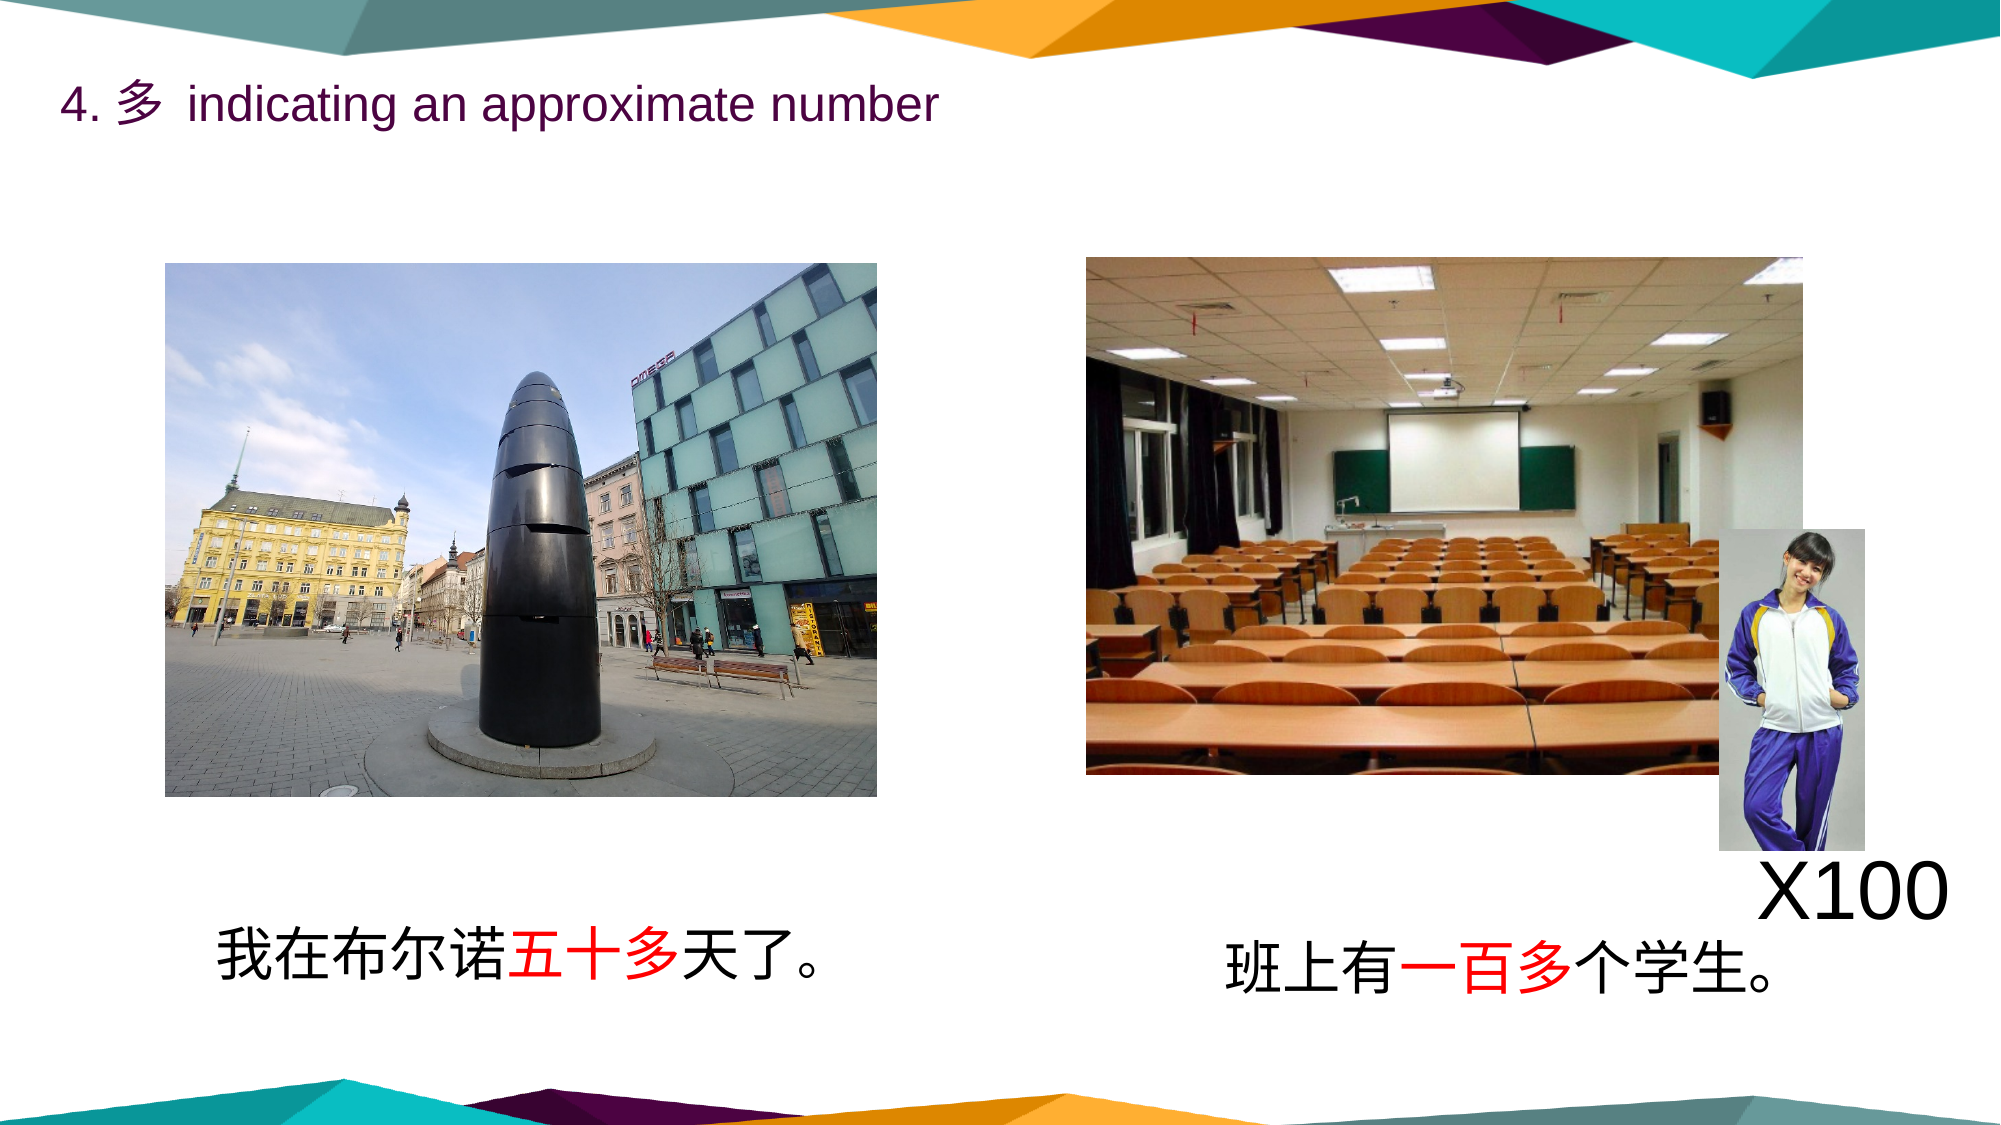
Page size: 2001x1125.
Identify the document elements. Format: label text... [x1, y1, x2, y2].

text_box 我在布尔诺五十多天了。 [200, 909, 877, 995]
title 4.多 indicating an approximate number [45, 20, 1697, 190]
text_box X100 [1741, 828, 1968, 944]
picture [1086, 257, 1865, 851]
picture [165, 263, 877, 797]
picture [0, 0, 2000, 80]
picture [0, 1078, 2000, 1125]
text_box 班上有一百多个学生。 [1209, 923, 1876, 1009]
